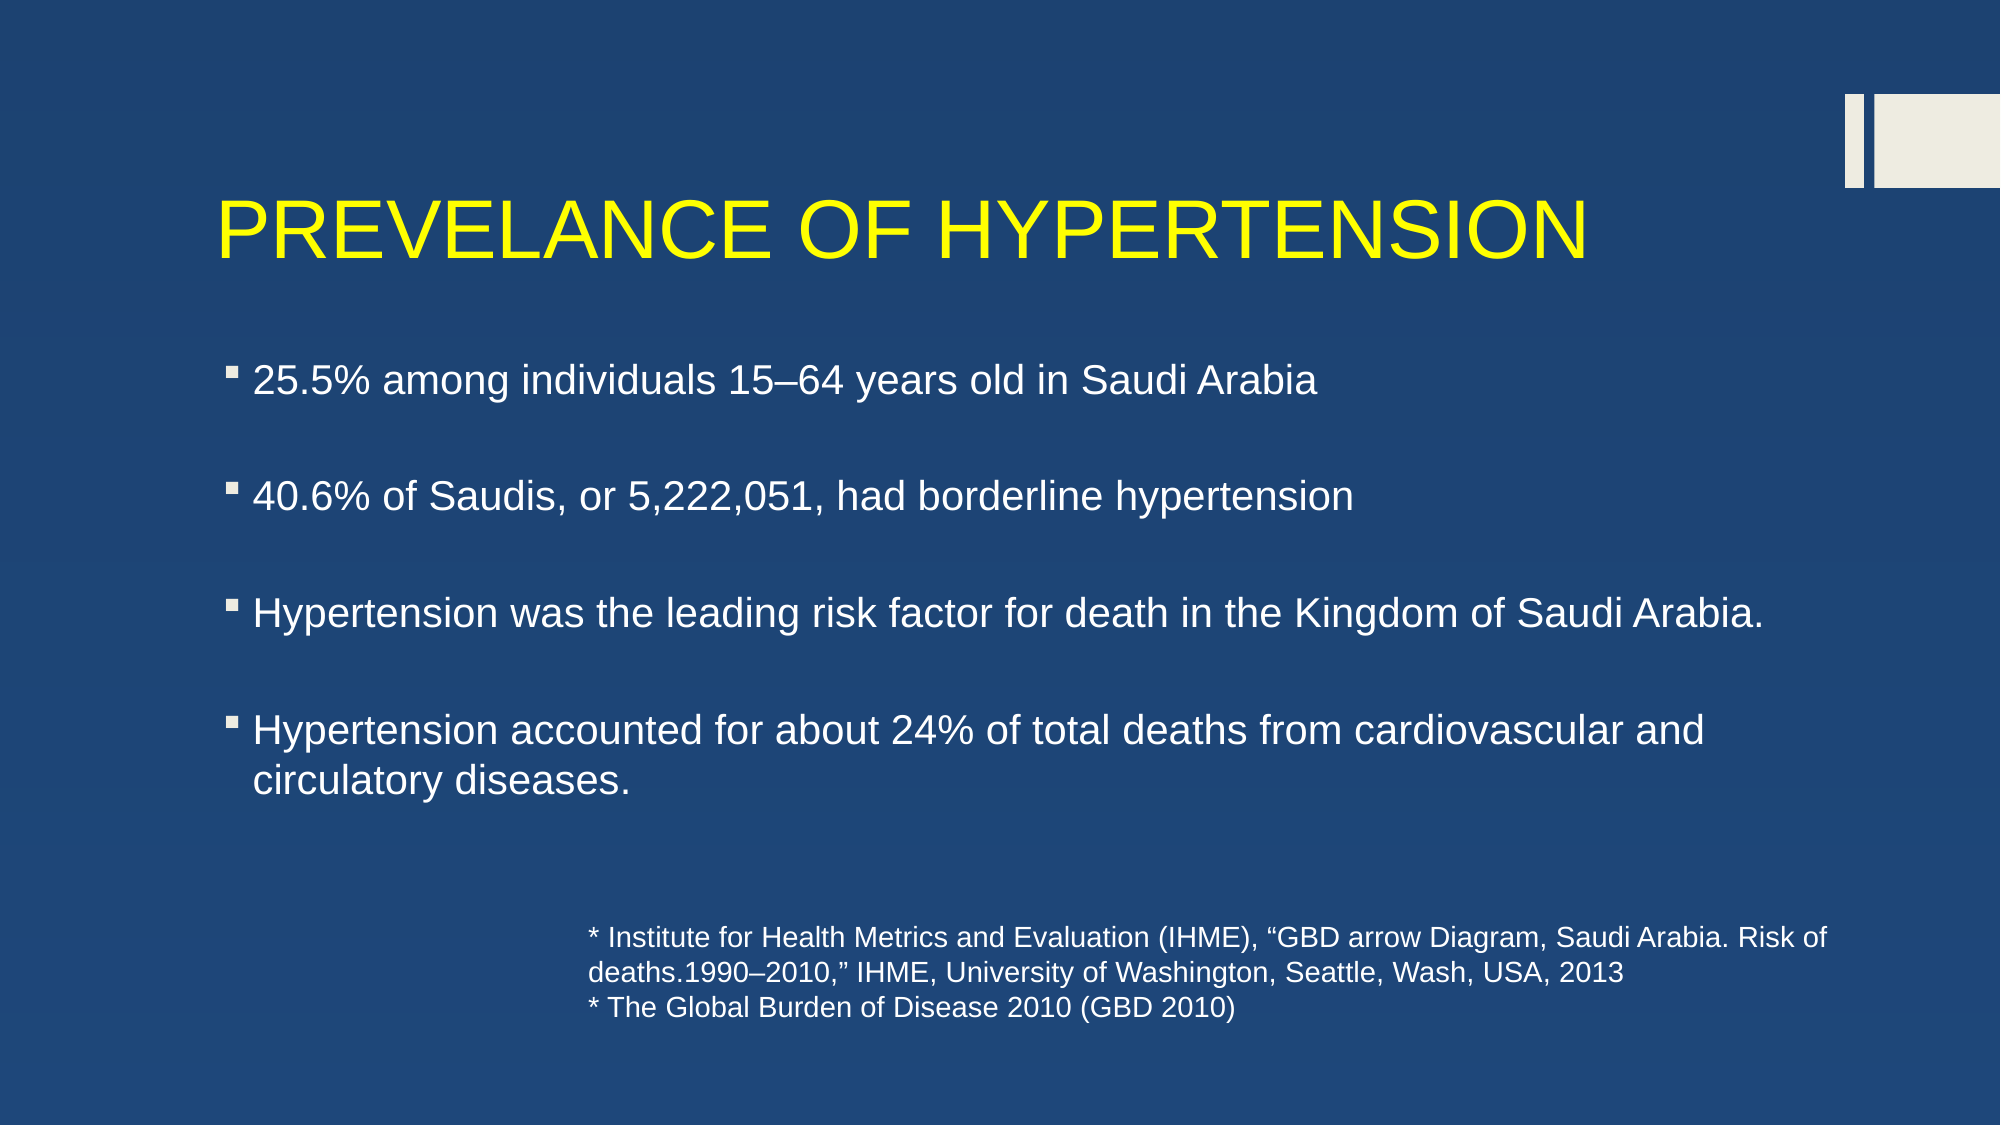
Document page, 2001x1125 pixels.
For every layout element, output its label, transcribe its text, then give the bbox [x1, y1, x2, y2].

title PREVELANCE OF HYPERTENSION [200, 93, 1800, 283]
text_box * Institute for Health Metrics and Evaluation (IHME), “GBD arrow Diagram, Saudi Arabia. Risk of deaths.1990–2010,” IHME, University of Washington, Seattle, Wash, USA, 2013 * The Global Burden of Disease 2010 (GBD 2010) [573, 911, 1934, 1066]
list 25.5% among individuals 15–64 years old in Saudi Arabia 40.6% of Saudis, or 5,222,051, had borderline hypertension Hypertension was the leading risk factor for death in the Kingdom of Saudi Arabia. Hypertension accounted for about 24% of total deaths from cardiovascular and circulatory diseases. [200, 344, 1800, 1035]
